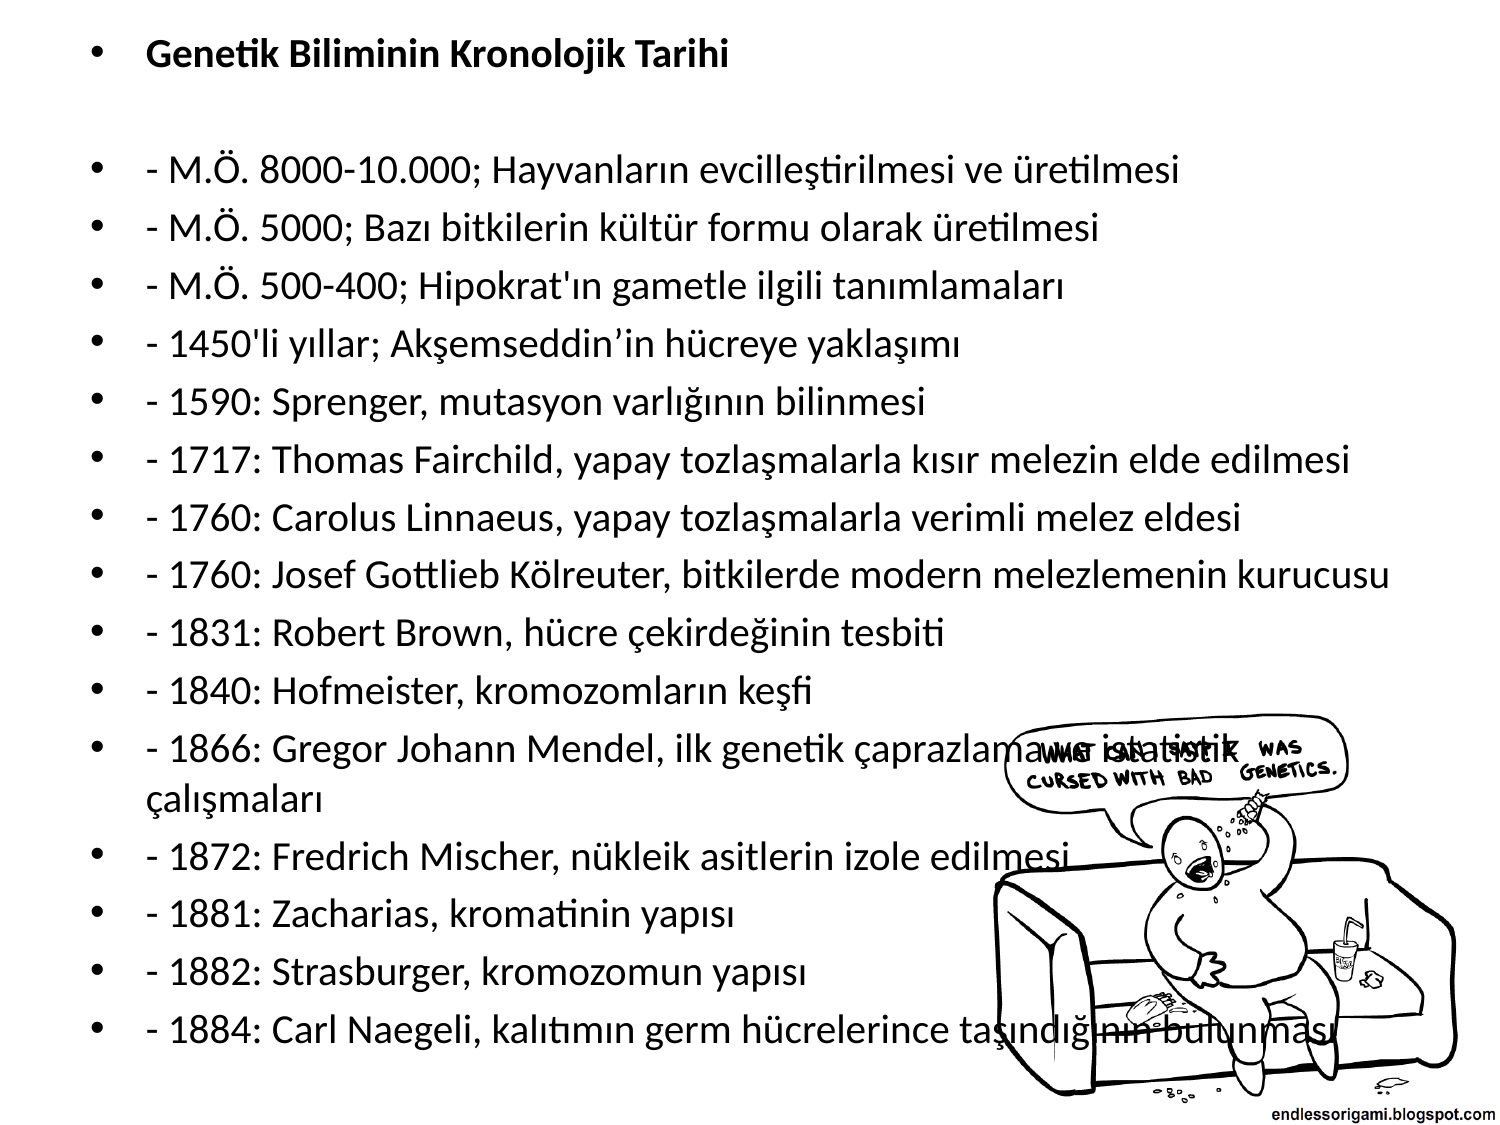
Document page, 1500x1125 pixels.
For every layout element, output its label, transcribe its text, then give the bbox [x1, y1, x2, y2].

picture [979, 703, 1500, 1125]
list Genetik Biliminin Kronolojik Tarihi - M.Ö. 8000-10.000; Hayvanların evcilleştirilmesi ve üretilmesi - M.Ö. 5000; Bazı bitkilerin kültür formu olarak üretilmesi - M.Ö. 500-400; Hipokrat'ın gametle ilgili tanımlamaları - 1450'li yıllar; Akşemseddin’in hücreye yaklaşımı - 1590: Sprenger, mutasyon varlığının bilinmesi - 1717: Thomas Fairchild, yapay tozlaşmalarla kısır melezin elde edilmesi - 1760: Carolus Linnaeus, yapay tozlaşmalarla verimli melez eldesi - 1760: Josef Gottlieb Kölreuter, bitkilerde modern melezlemenin kurucusu - 1831: Robert Brown, hücre çekirdeğinin tesbiti - 1840: Hofmeister, kromozomların keşfi - 1866: Gregor Johann Mendel, ilk genetik çaprazlama ve istatistik çalışmaları - 1872: Fredrich Mischer, nükleik asitlerin izole edilmesi - 1881: Zacharias, kromatinin yapısı - 1882: Strasburger, kromozomun yapısı - 1884: Carl Naegeli, kalıtımın germ hücrelerince taşındığının bulunması [75, 19, 1425, 1094]
